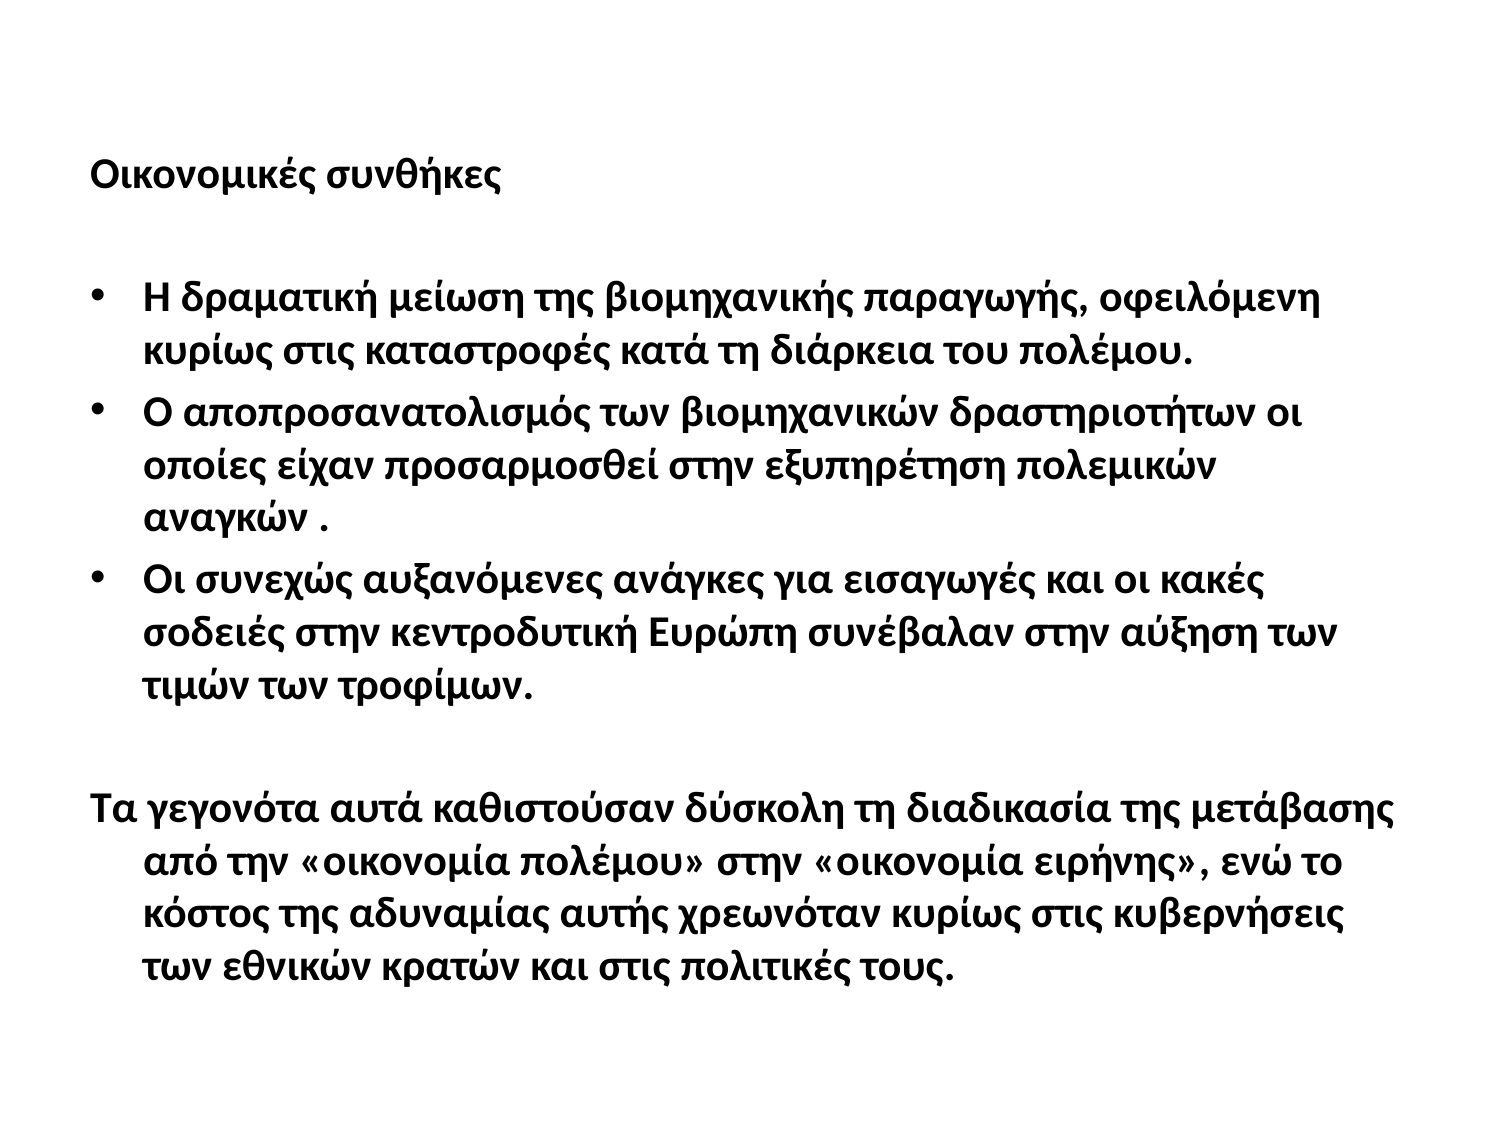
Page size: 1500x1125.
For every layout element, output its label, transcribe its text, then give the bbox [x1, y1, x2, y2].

list Οικονομικές συνθήκες Η δραματική μείωση της βιομηχανικής παραγωγής, οφειλόμενη κυρίως στις καταστροφές κατά τη διάρκεια του πολέμου. Ο αποπροσανατολισμός των βιομηχανικών δραστηριοτήτων οι οποίες είχαν προσαρμοσθεί στην εξυπηρέτηση πολεμικών αναγκών . Οι συνεχώς αυξανόμενες ανάγκες για εισαγωγές και οι κακές σοδειές στην κεντροδυτική Ευρώπη συνέβαλαν στην αύξηση των τιμών των τροφίμων. Τα γεγονότα αυτά καθιστούσαν δύσκολη τη διαδικασία της μετάβασης από την «οικονομία πολέμου» στην «οικονομία ειρήνης», ενώ το κόστος της αδυναμίας αυτής χρεωνόταν κυρίως στις κυβερνήσεις των εθνικών κρατών και στις πολιτικές τους. [75, 137, 1425, 1005]
